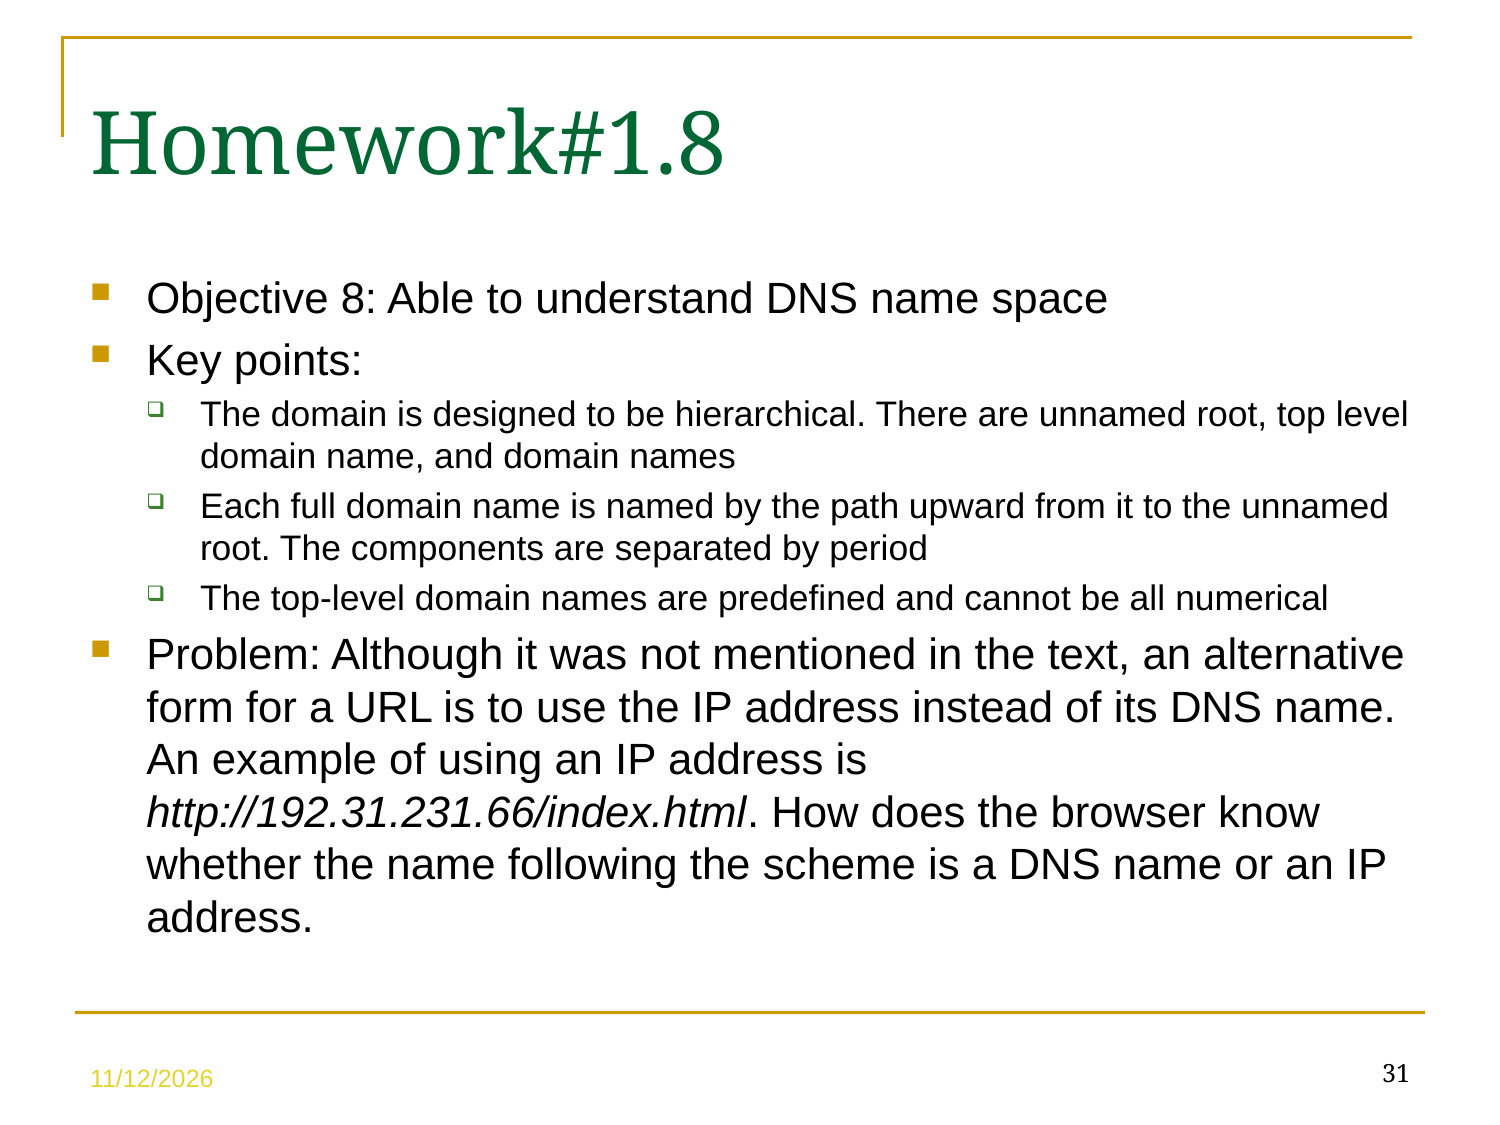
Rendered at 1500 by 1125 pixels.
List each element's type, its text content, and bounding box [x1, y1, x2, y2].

list Objective 8: Able to understand DNS name space Key points: The domain is designed to be hierarchical. There are unnamed root, top level domain name, and domain names Each full domain name is named by the path upward from it to the unnamed root. The components are separated by period The top-level domain names are predefined and cannot be all numerical Problem: Although it was not mentioned in the text, an alternative form for a URL is to use the IP address instead of its DNS name. An example of using an IP address is http://192.31.231.66/index.html. How does the browser know whether the name following the scheme is a DNS name or an IP address. [75, 262, 1425, 1006]
title Homework#1.8 [75, 45, 1425, 233]
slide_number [74, 1024, 426, 1101]
slide_number 31 [1074, 1023, 1426, 1100]
